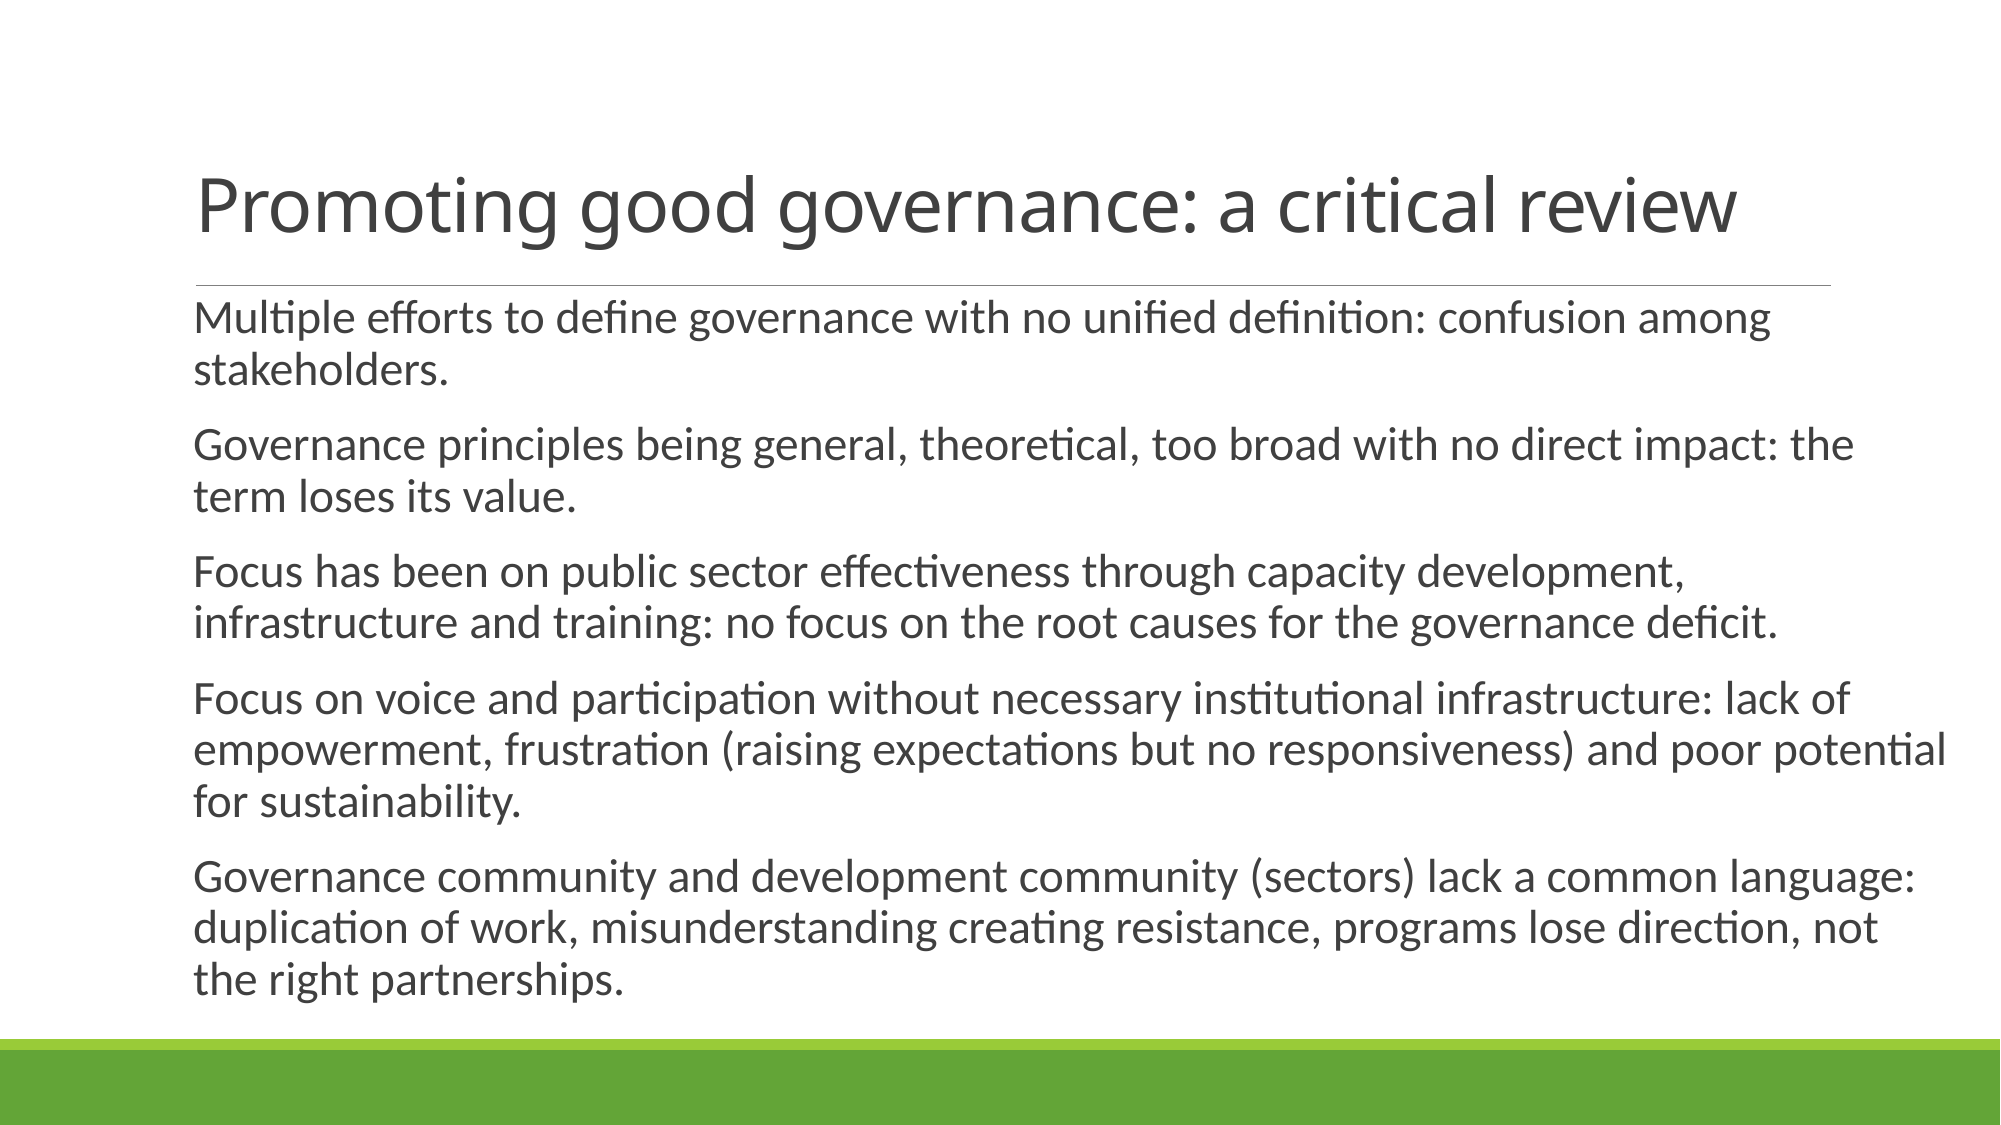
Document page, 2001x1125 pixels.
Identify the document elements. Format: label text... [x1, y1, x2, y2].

list Multiple efforts to define governance with no unified definition: confusion among stakeholders. Governance principles being general, theoretical, too broad with no direct impact: the term loses its value. Focus has been on public sector effectiveness through capacity development, infrastructure and training: no focus on the root causes for the governance deficit. Focus on voice and participation without necessary institutional infrastructure: lack of empowerment, frustration (raising expectations but no responsiveness) and poor potential for sustainability. Governance community and development community (sectors) lack a common language: duplication of work, misunderstanding creating resistance, programs lose direction, not the right partnerships. [180, 285, 1955, 1019]
title Promoting good governance: a critical review [180, 17, 1830, 256]
